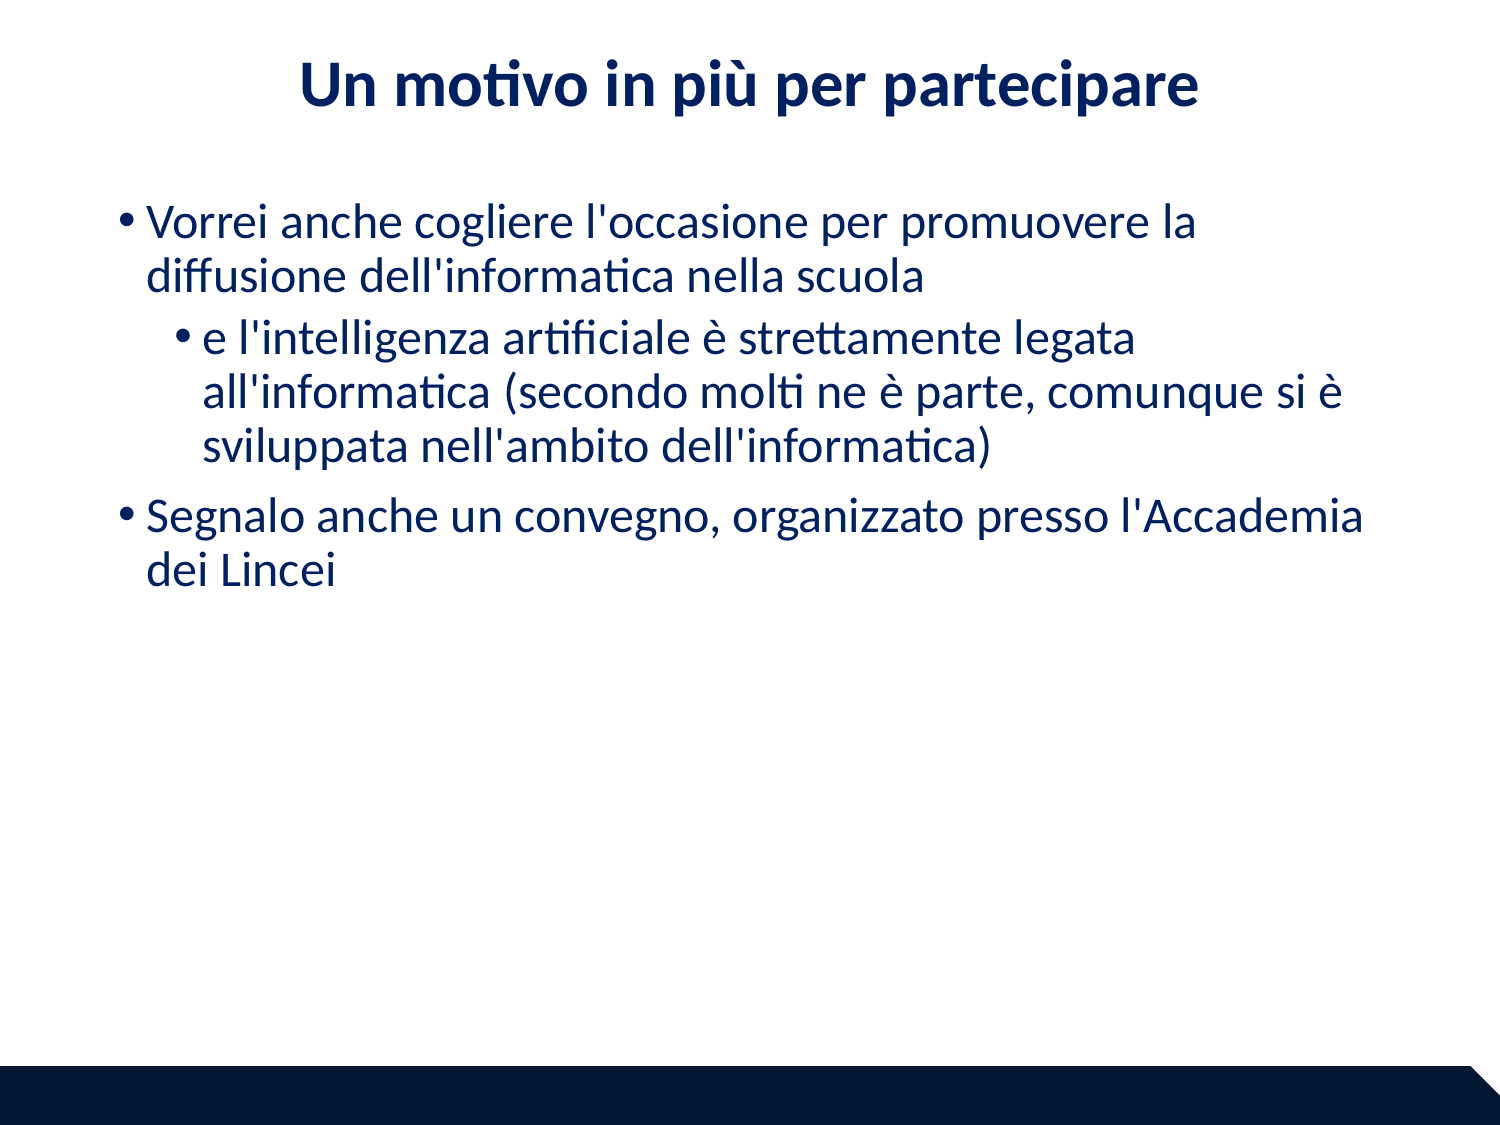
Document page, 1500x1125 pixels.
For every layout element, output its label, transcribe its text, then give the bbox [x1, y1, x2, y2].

footer Paolo Atzeni [496, 1042, 1004, 1103]
list Vorrei anche cogliere l'occasione per promuovere la diffusione dell'informatica nella scuola e l'intelligenza artificiale è strettamente legata all'informatica (secondo molti ne è parte, comunque si è sviluppata nell'ambito dell'informatica) Segnalo anche un convegno, organizzato presso l'Accademia dei Lincei [103, 188, 1397, 1014]
slide_number 7 [1123, 1065, 1480, 1125]
title Un motivo in più per partecipare [103, 36, 1397, 134]
